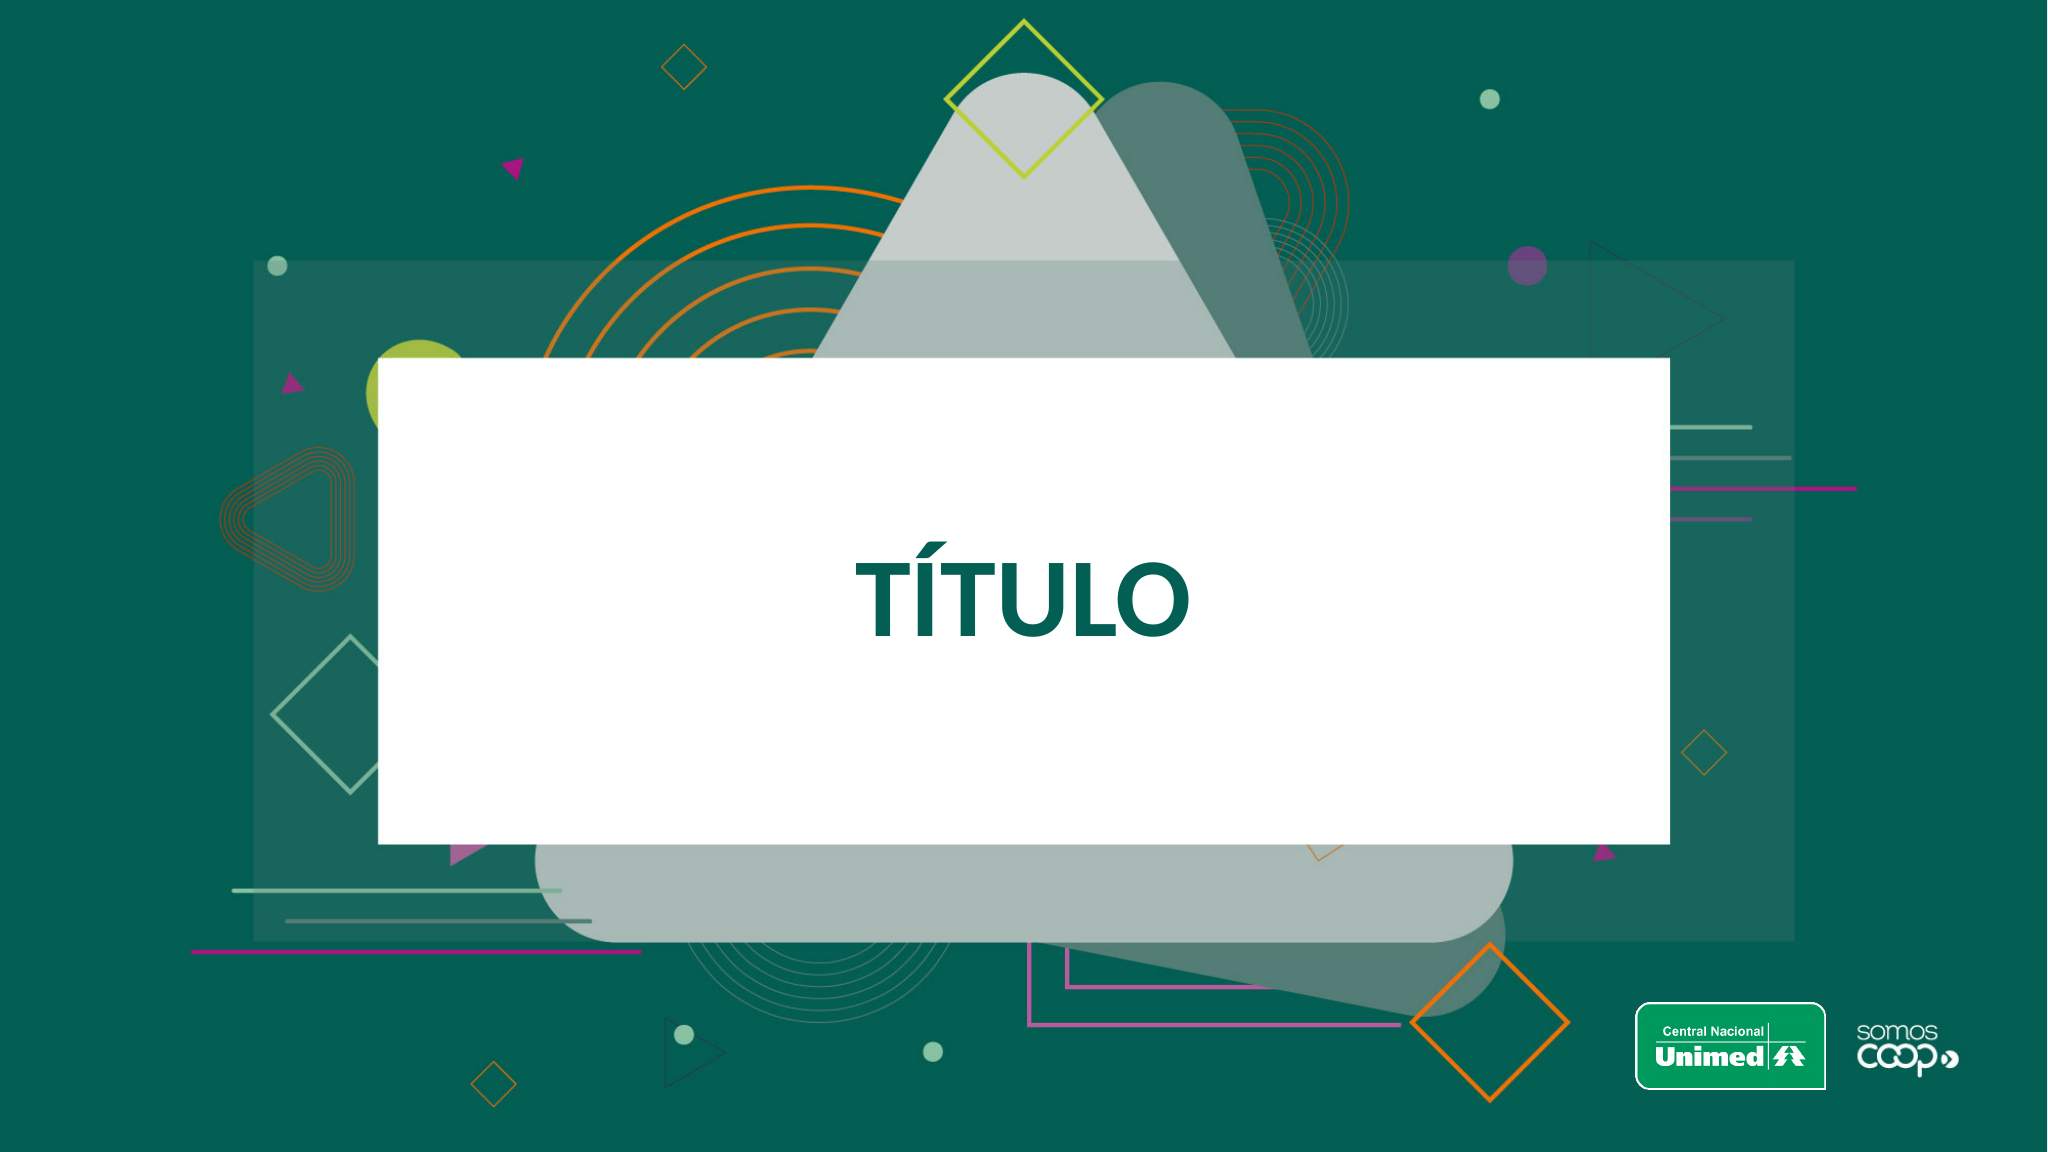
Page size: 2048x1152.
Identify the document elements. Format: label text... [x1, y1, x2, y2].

text_box Título [524, 516, 1523, 667]
picture [0, 0, 2048, 1152]
